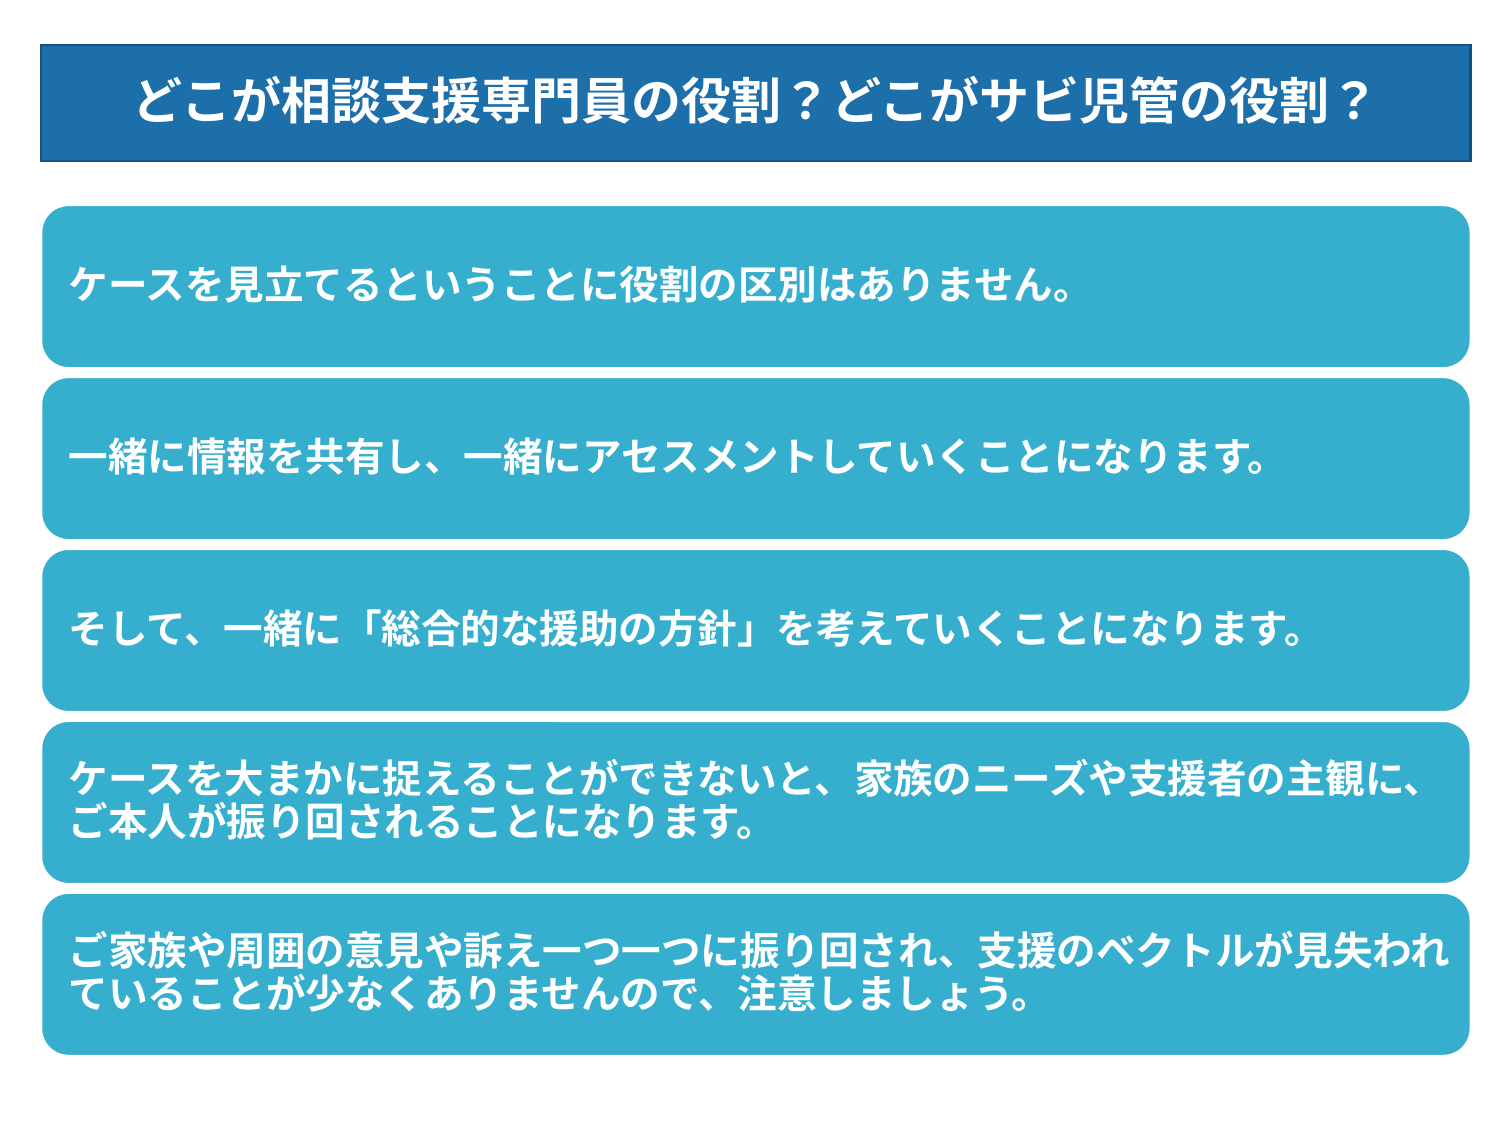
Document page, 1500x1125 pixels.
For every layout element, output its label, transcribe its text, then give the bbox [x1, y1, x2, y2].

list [41, 202, 1471, 1059]
title どこが相談支援専門員の役割？どこがサビ児管の役割？ [40, 44, 1472, 162]
